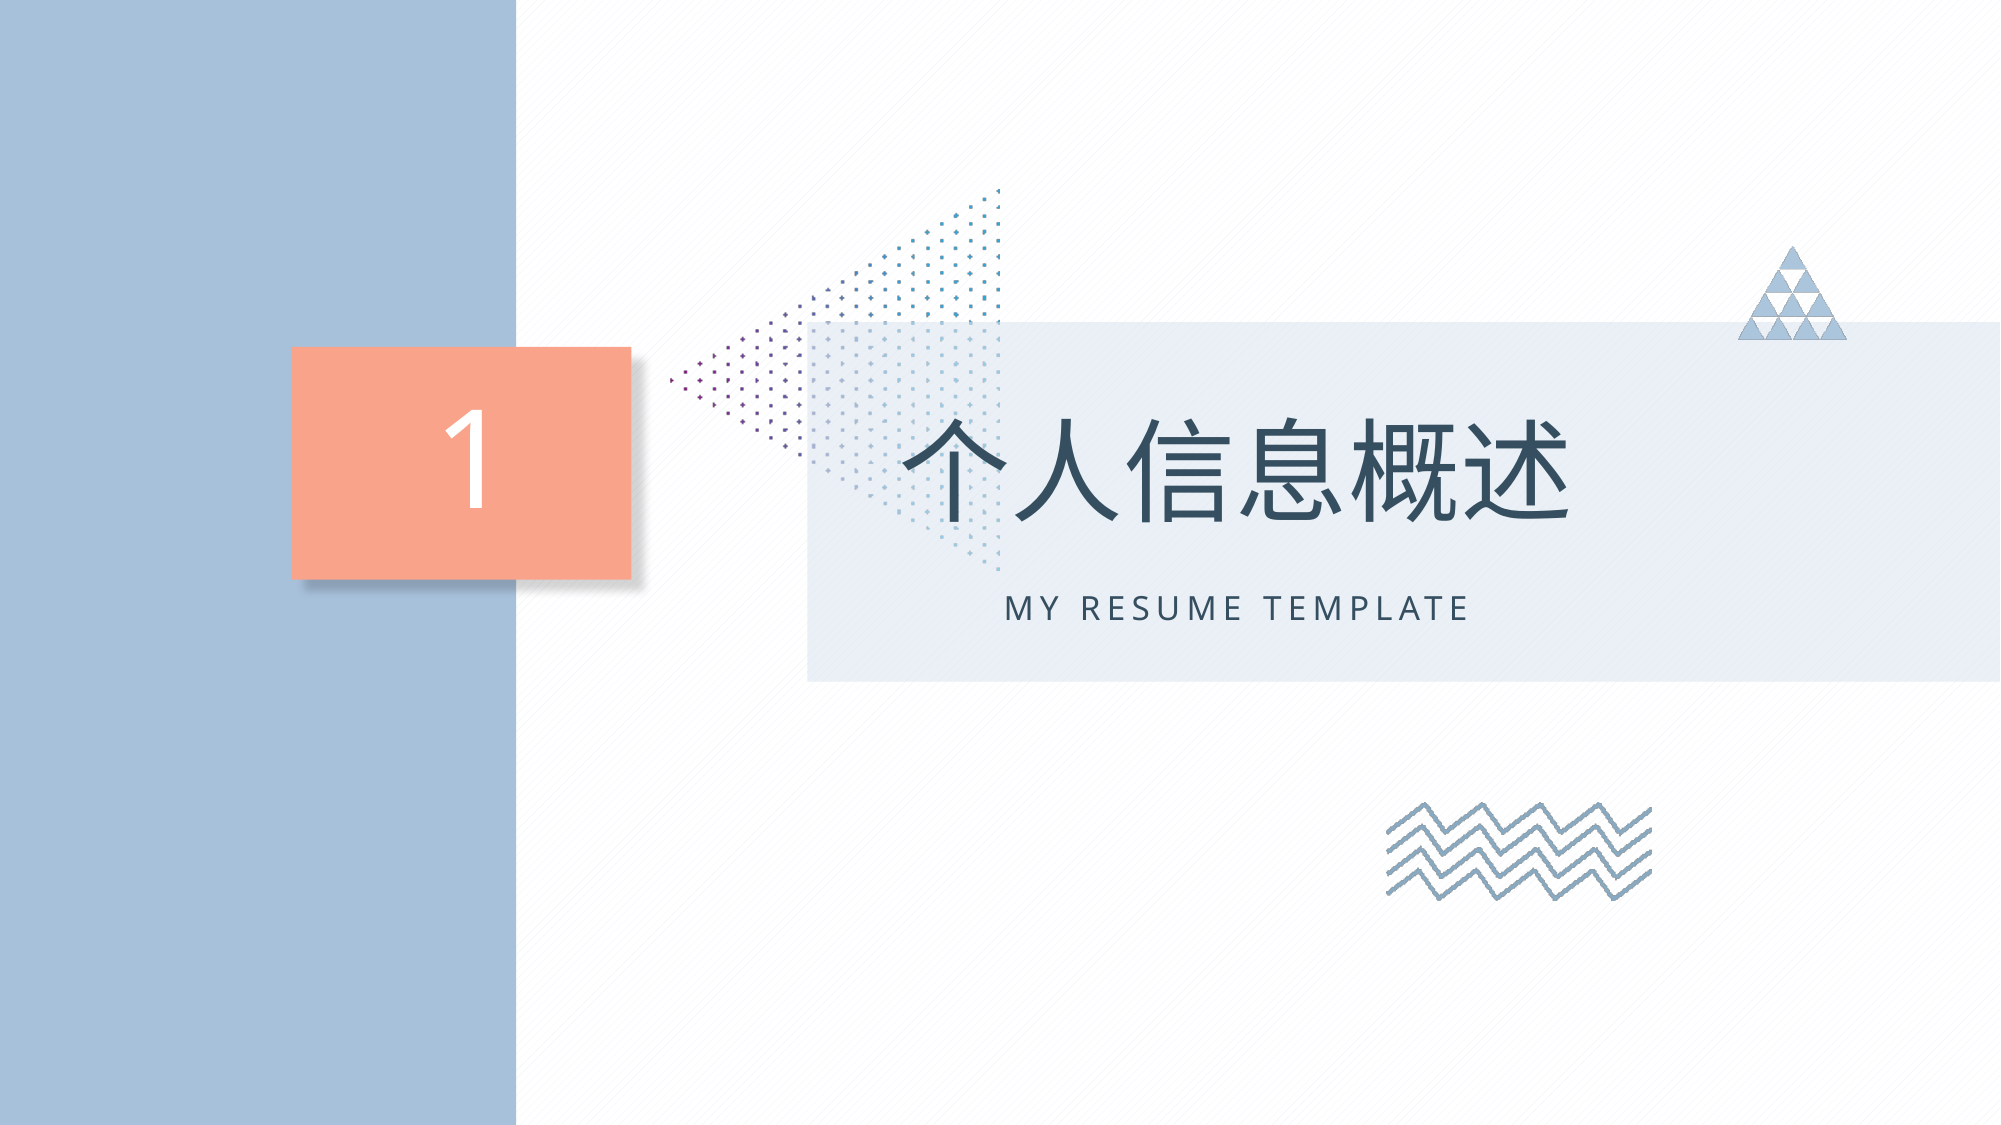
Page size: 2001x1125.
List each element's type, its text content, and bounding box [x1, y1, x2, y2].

text_box 1 [341, 363, 605, 544]
picture [1385, 802, 1652, 901]
text_box MY RESUME TEMPLATE [922, 580, 1549, 635]
text_box [290, 346, 633, 581]
text_box 个人信息概述 [1000, 393, 1664, 543]
text_box [0, 0, 517, 1125]
text_box [806, 321, 2000, 683]
picture [669, 189, 1000, 571]
picture [1737, 246, 1847, 341]
